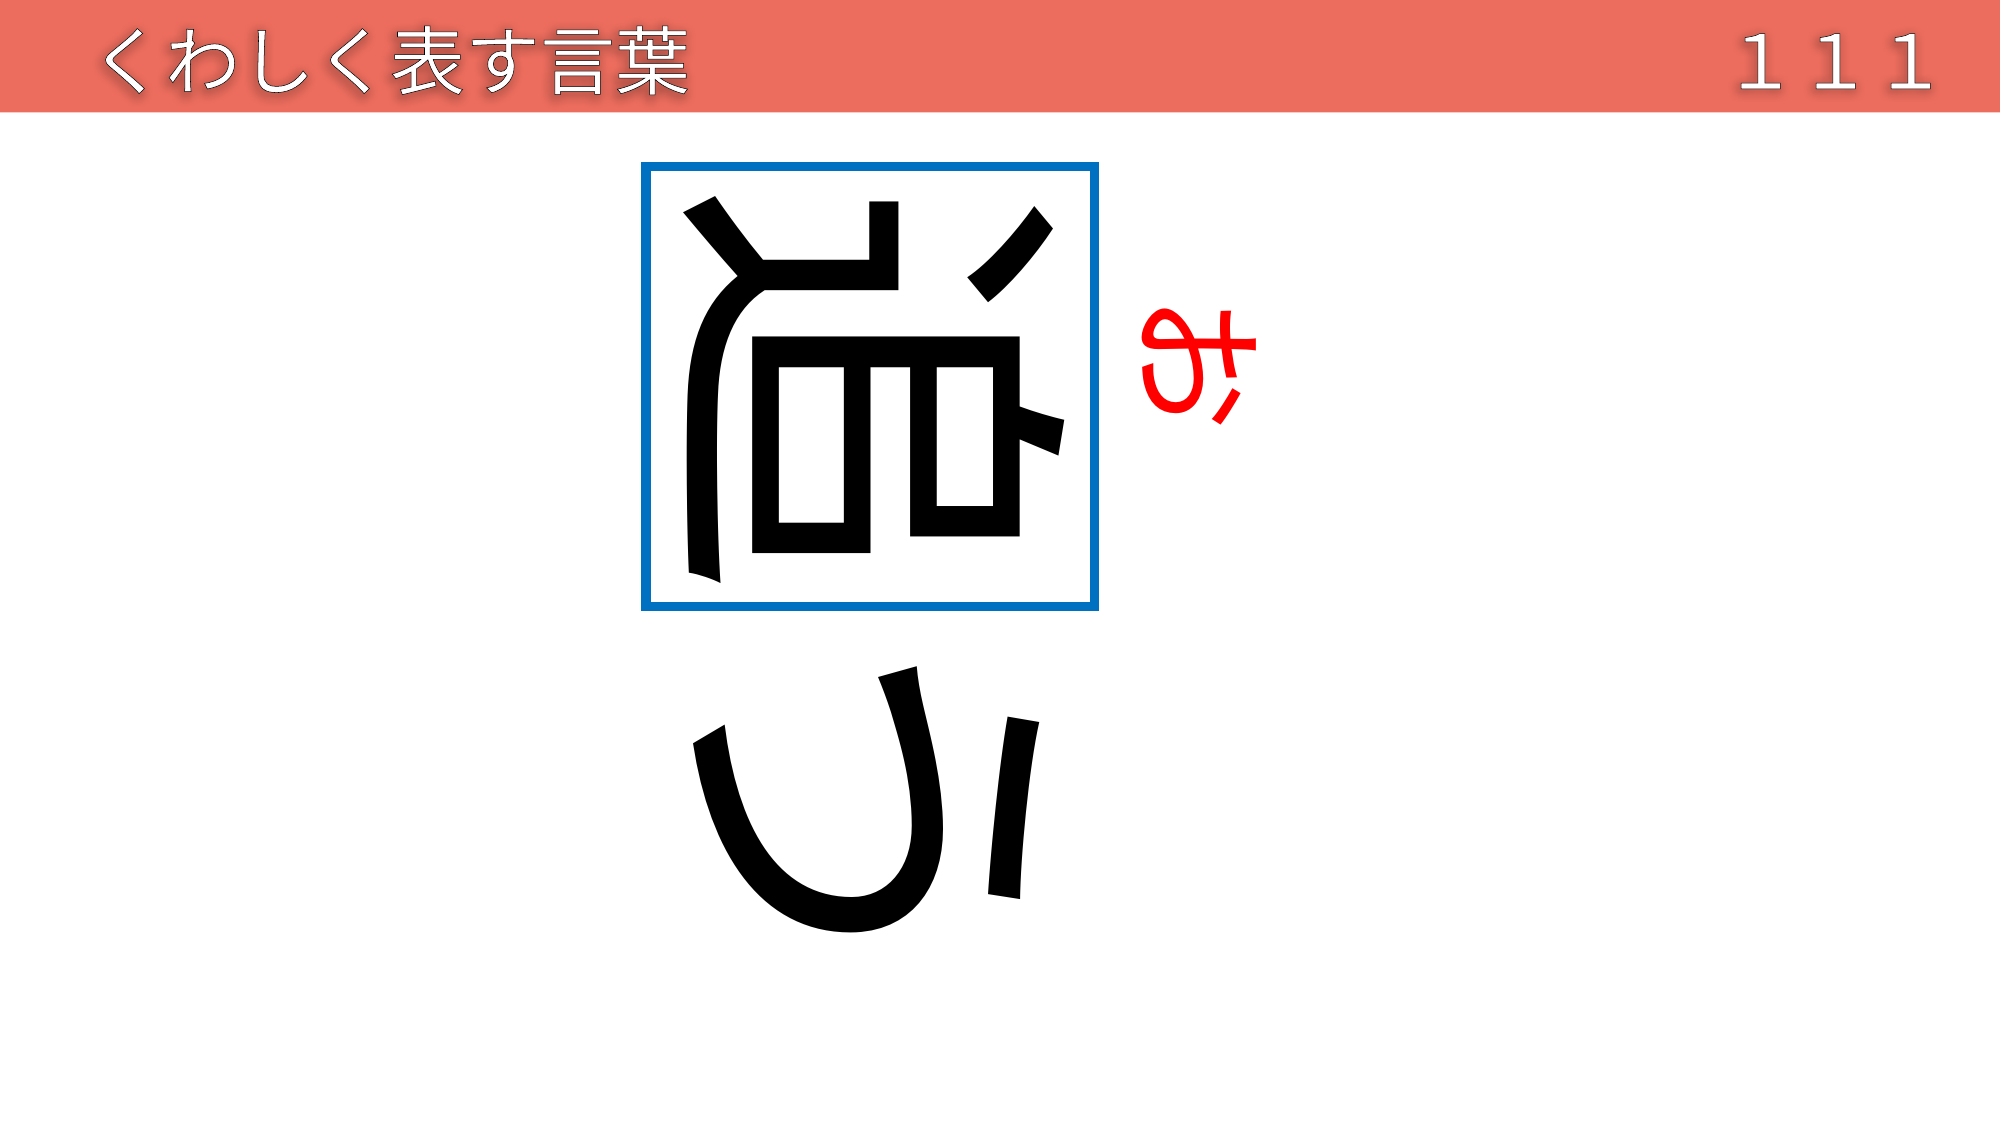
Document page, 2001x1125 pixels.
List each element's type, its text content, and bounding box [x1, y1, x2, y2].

text_box お [1138, 279, 1292, 434]
text_box くわしく表す言葉 [75, 6, 1020, 112]
text_box [0, 0, 2000, 113]
text_box １１１ [1707, 6, 1963, 112]
text_box 追う [602, 166, 1138, 1096]
text_box [645, 165, 1095, 608]
